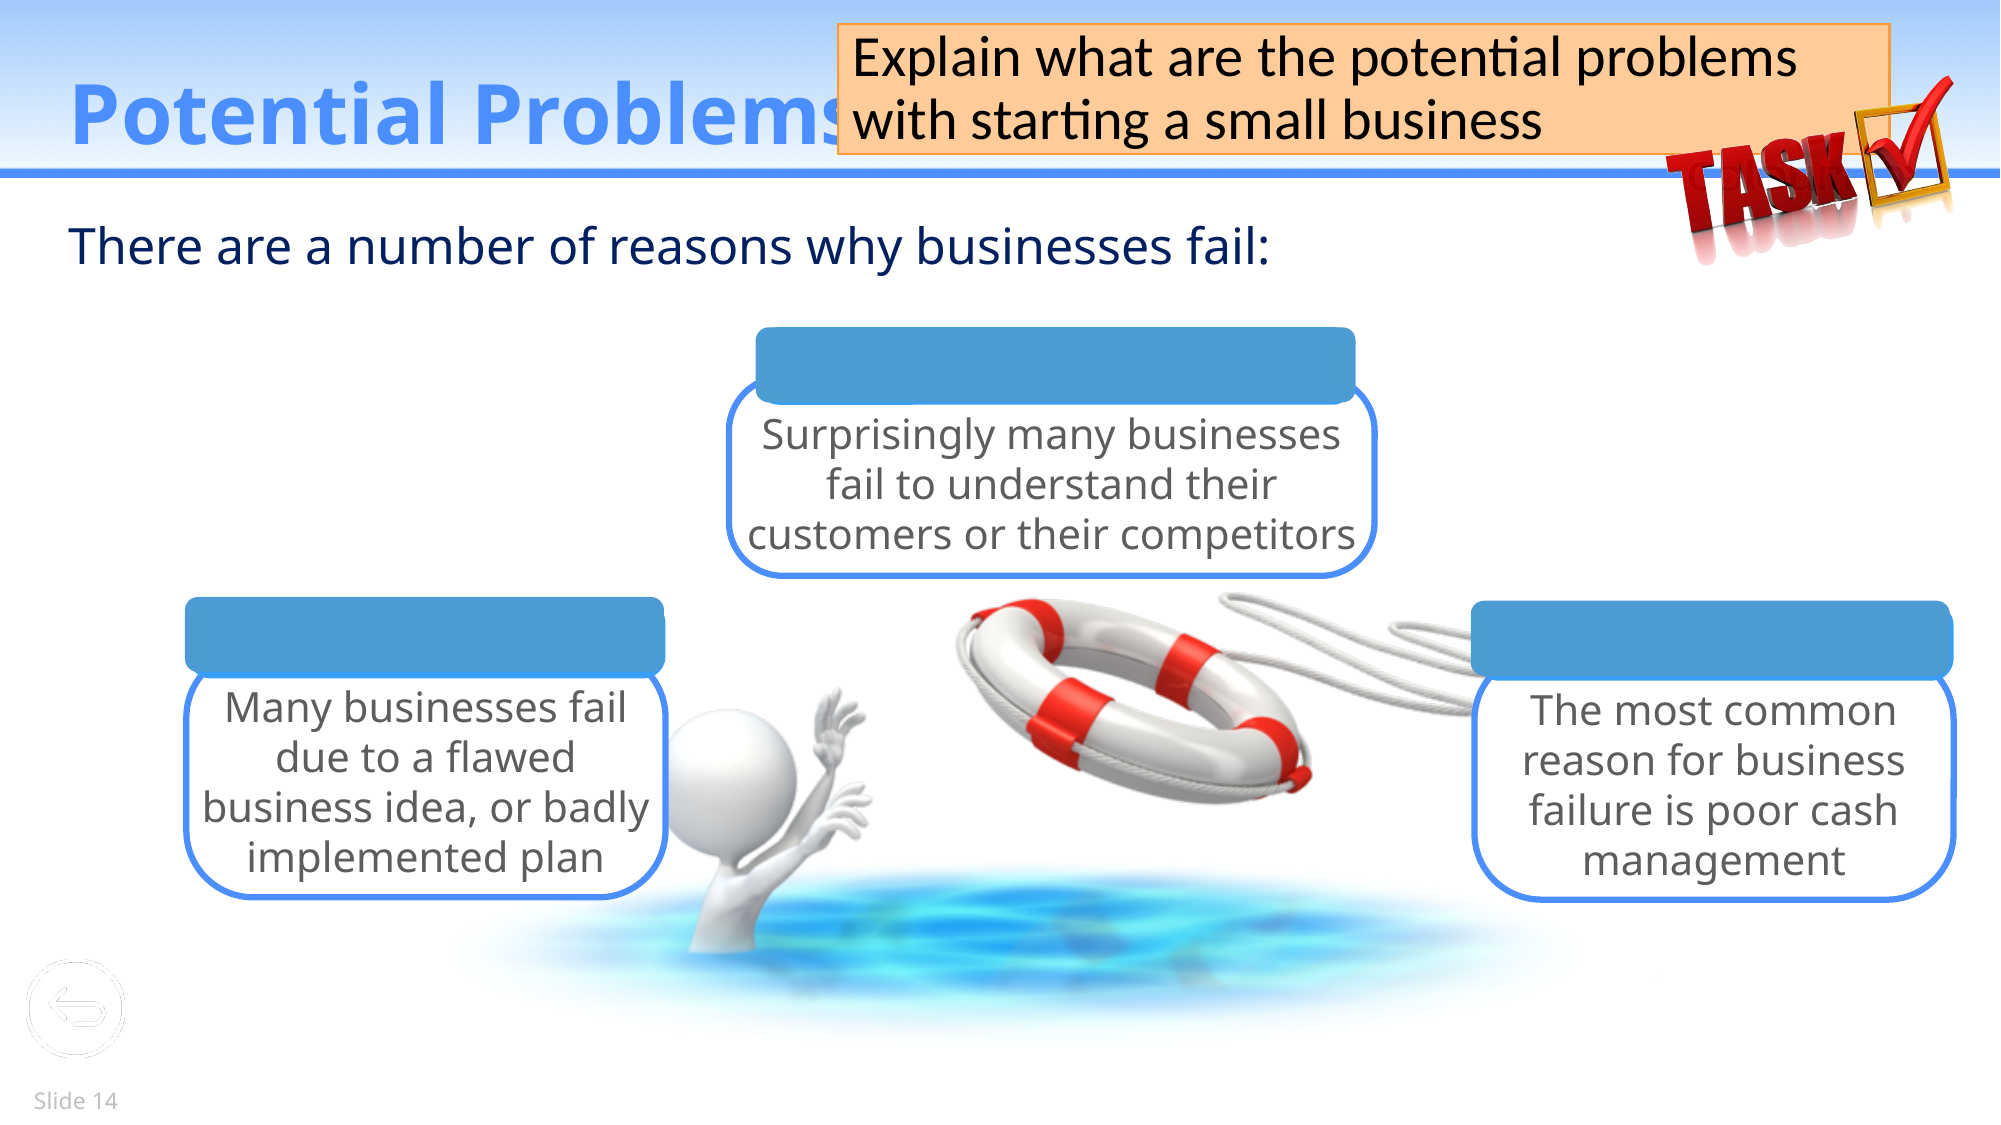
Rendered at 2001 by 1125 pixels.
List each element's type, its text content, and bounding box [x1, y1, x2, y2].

text_box Explain what are the potential problems with starting a small business [837, 23, 1891, 155]
list There are a number of reasons why businesses fail: [54, 206, 1918, 299]
title Potential Problems [54, 56, 1665, 178]
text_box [1474, 600, 1954, 900]
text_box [186, 598, 666, 898]
picture [0, 0, 2000, 266]
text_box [728, 326, 1375, 576]
picture [424, 494, 1701, 1054]
picture [25, 958, 126, 1059]
